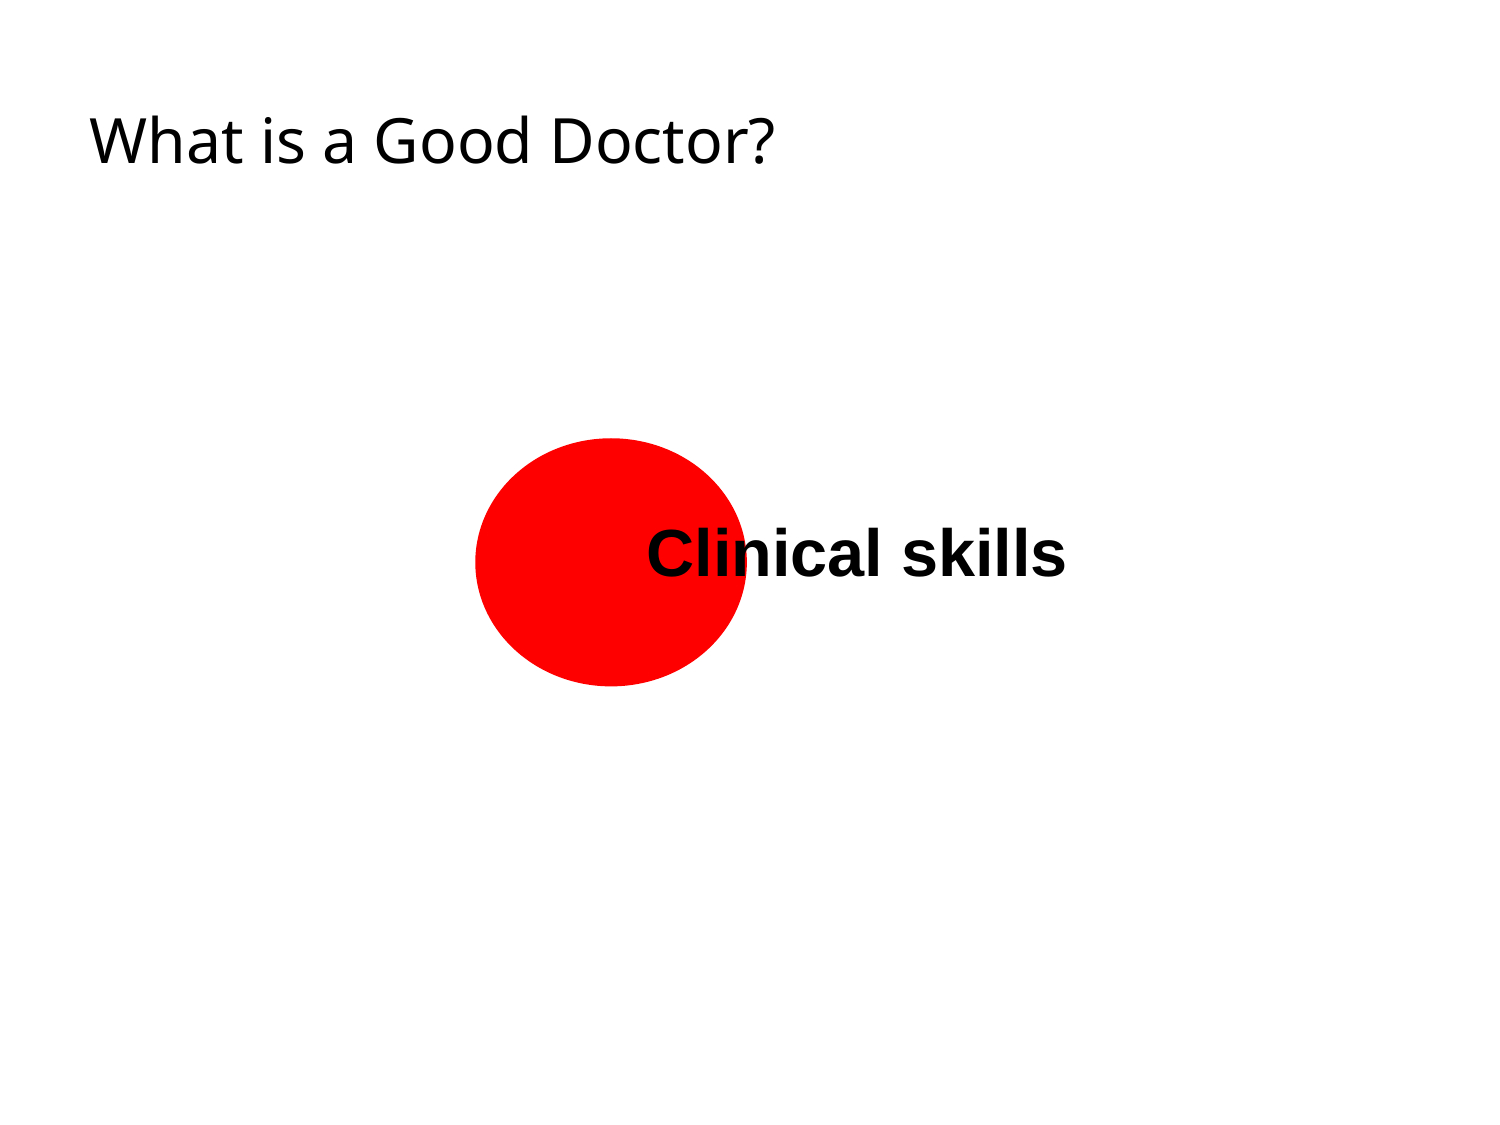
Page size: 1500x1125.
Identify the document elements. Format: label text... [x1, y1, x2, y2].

text_box [475, 438, 742, 687]
text_box Clinical skills [631, 502, 1247, 598]
text_box What is a Good Doctor? [74, 45, 1425, 233]
